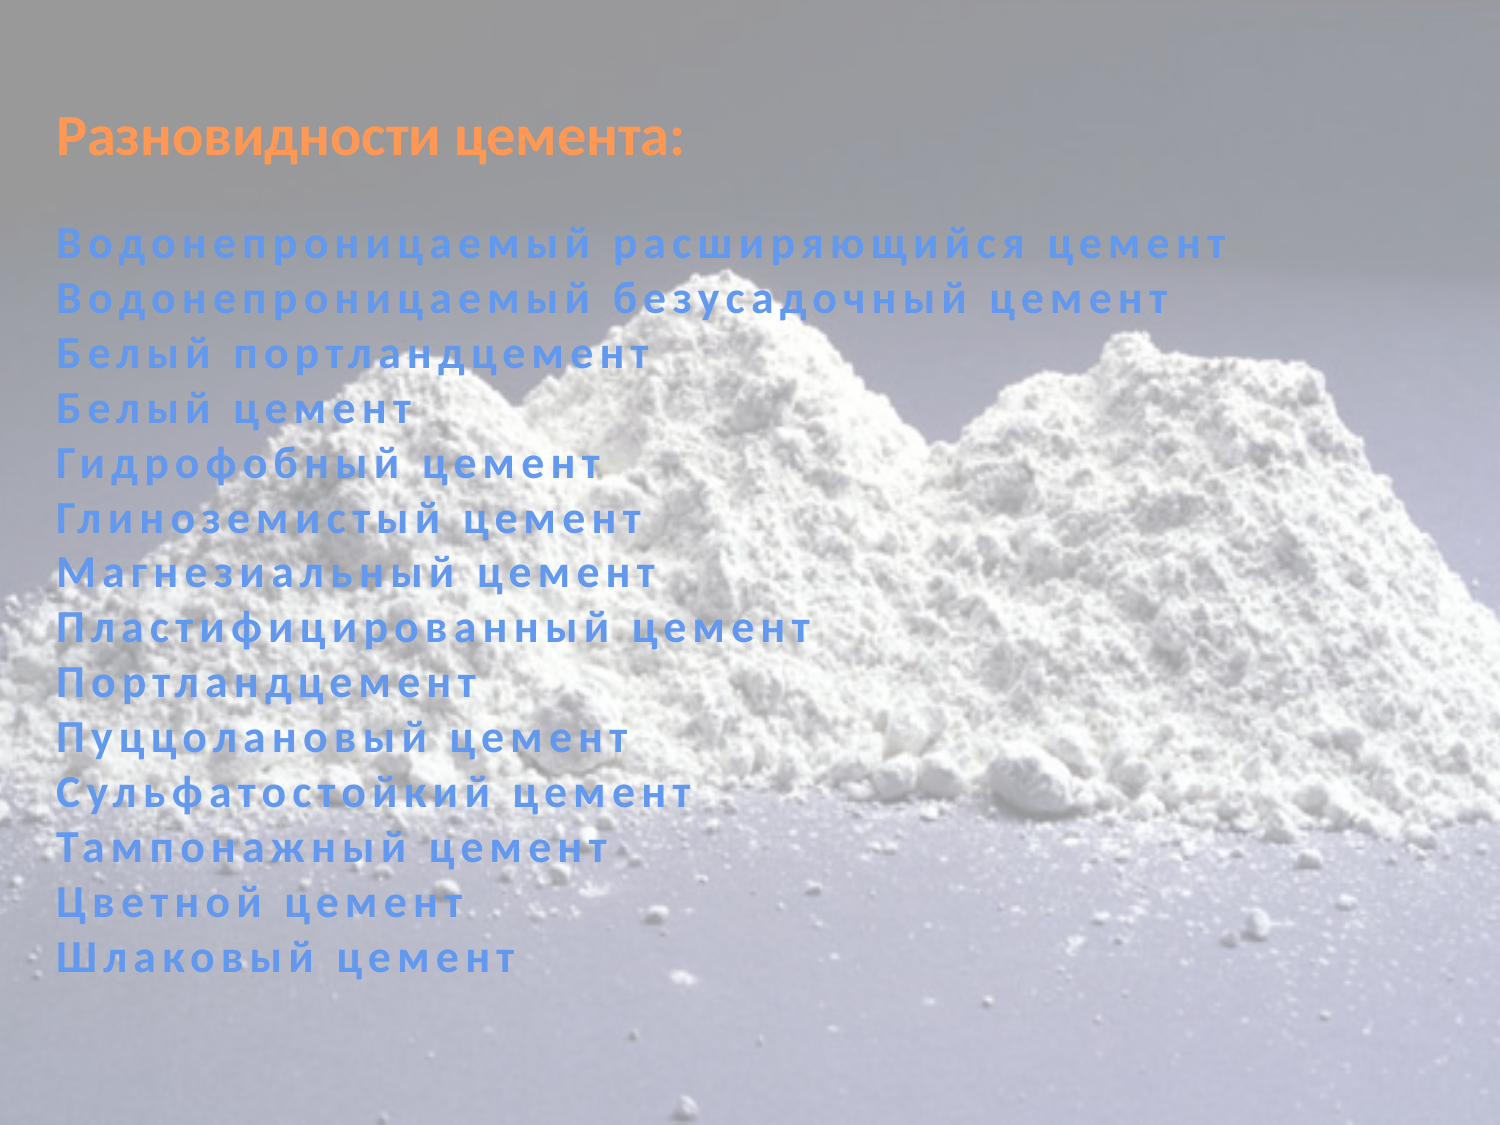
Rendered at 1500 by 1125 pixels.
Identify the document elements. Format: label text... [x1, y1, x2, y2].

text_box Разновидности цемента: Водонепроницаемый расширяющийся цемент Водонепроницаемый безусадочный цемент Белый портландцемент Белый цемент Гидрофобный цемент Глиноземистый цемент Магнезиальный цемент Пластифицированный цемент Портландцемент Пуццолановый цемент Сульфатостойкий цемент Тампонажный цемент Цветной цемент Шлаковый цемент [41, 89, 1401, 1040]
